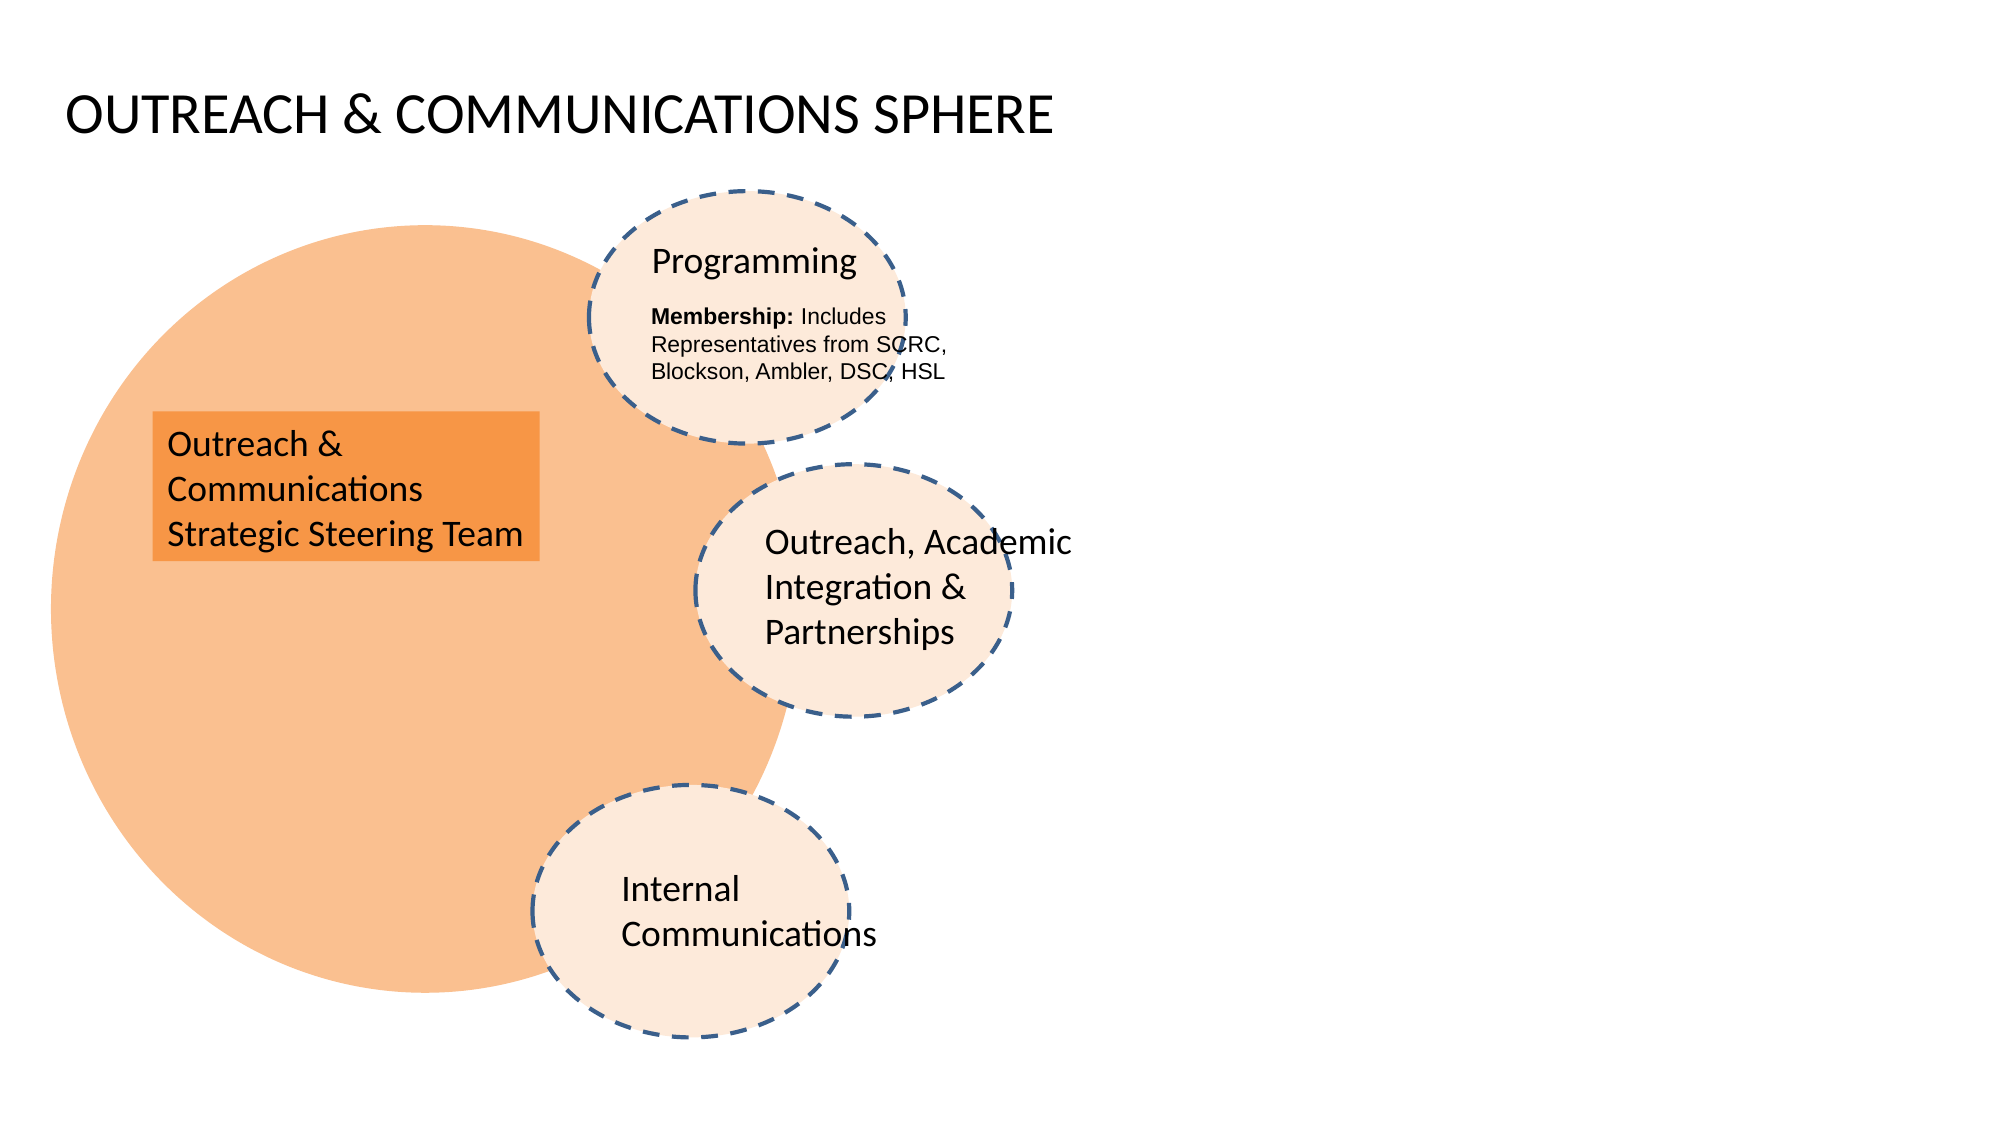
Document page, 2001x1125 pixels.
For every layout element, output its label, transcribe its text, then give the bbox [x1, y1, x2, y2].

text_box Outreach & Communications Strategic Steering Team [152, 411, 540, 562]
text_box [693, 462, 1012, 719]
text_box Programming [637, 228, 876, 289]
text_box Outreach, Academic Integration & Partnerships [750, 509, 1127, 615]
text_box OUTREACH & COMMUNICATIONS SPHERE [50, 67, 1278, 153]
text_box [586, 189, 906, 446]
text_box Internal Communications [606, 856, 906, 962]
text_box [48, 223, 789, 995]
text_box [530, 782, 839, 1040]
text_box Membership: Includes Representatives from SCRC, Blockson, Ambler, DSC, HSL [636, 294, 963, 392]
